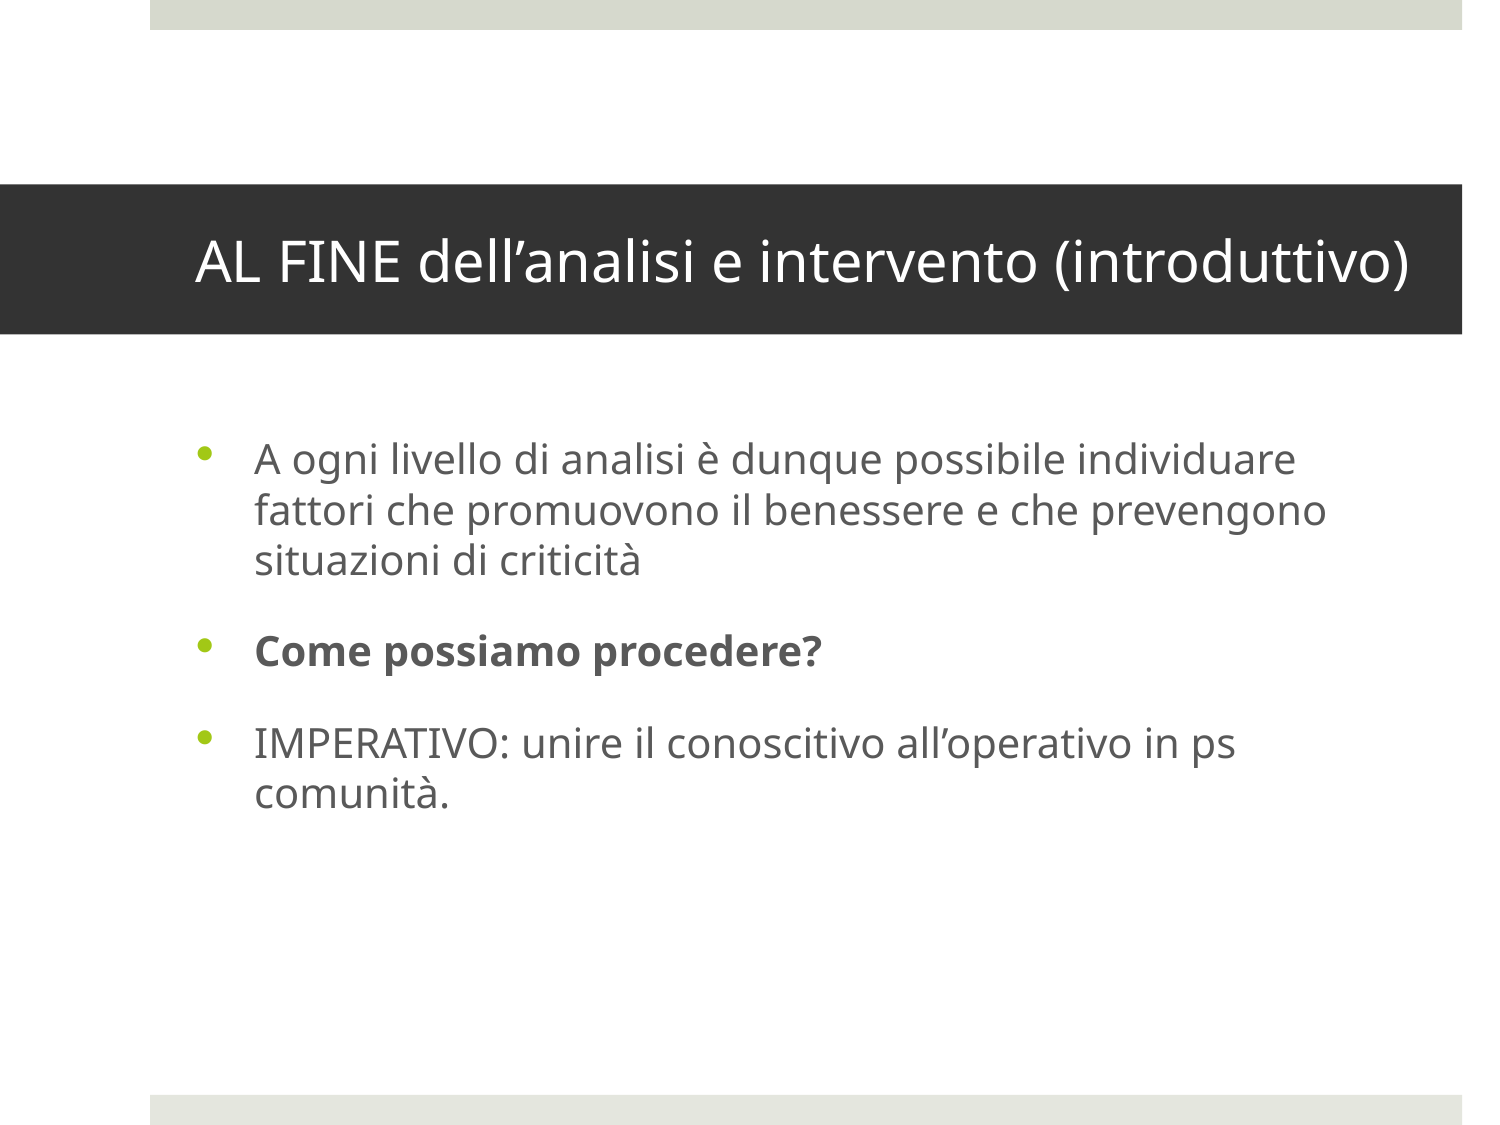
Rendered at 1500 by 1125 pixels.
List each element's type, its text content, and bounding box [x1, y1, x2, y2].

title AL FINE dell’analisi e intervento (introduttivo) [0, 184, 1463, 335]
list A ogni livello di analisi è dunque possibile individuare fattori che promuovono il benessere e che prevengono situazioni di criticità Come possiamo procedere? IMPERATIVO: unire il conoscitivo all’operativo in ps comunità. [182, 425, 1432, 1028]
